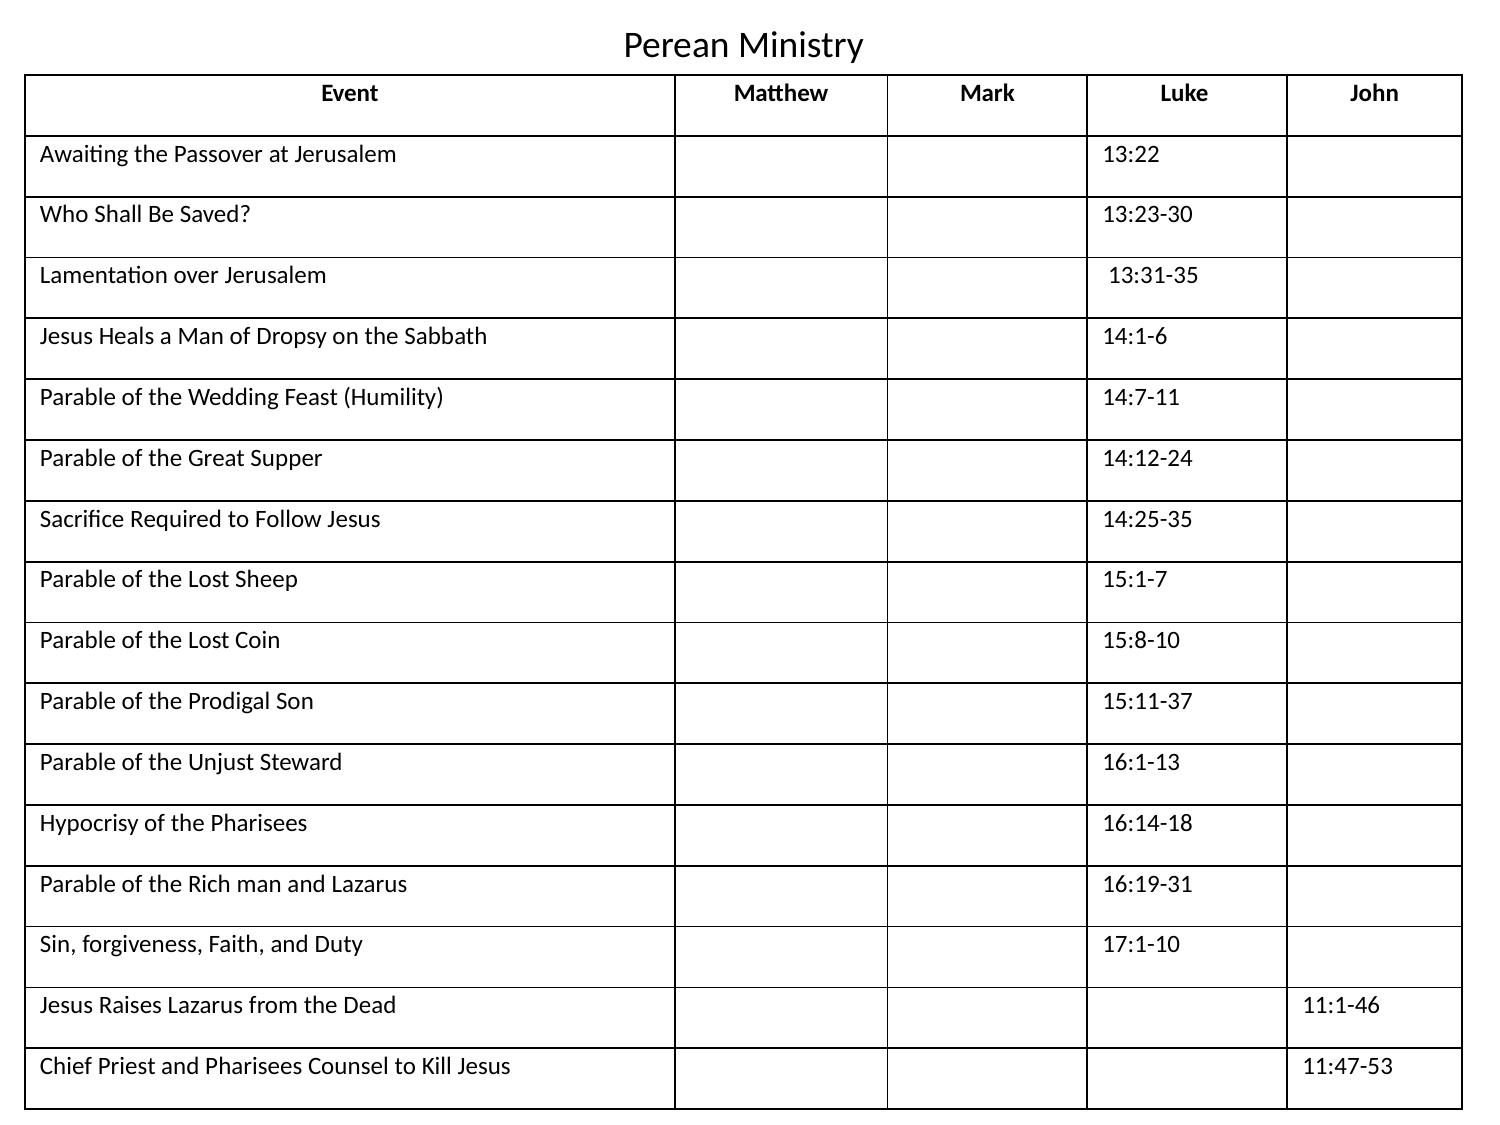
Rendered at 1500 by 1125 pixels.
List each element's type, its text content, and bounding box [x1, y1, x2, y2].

table_cell [1288, 502, 1461, 561]
table_cell 17:1-10 [1088, 927, 1286, 987]
table_cell [1288, 258, 1461, 317]
table_cell [676, 623, 887, 682]
table_cell 14:1-6 [1088, 319, 1286, 378]
table_cell [676, 927, 887, 987]
table_header Matthew [676, 76, 887, 135]
table_header Event [26, 76, 674, 135]
table_cell [676, 684, 887, 743]
table_cell [888, 806, 1086, 865]
table_cell 16:14-18 [1088, 806, 1286, 865]
table_cell 14:7-11 [1088, 380, 1286, 439]
table_cell [888, 258, 1086, 317]
table_cell [676, 988, 887, 1047]
table_cell 14:25-35 [1088, 502, 1286, 561]
table_cell Sacrifice Required to Follow Jesus [26, 502, 674, 561]
table_cell [1288, 319, 1461, 378]
table_cell 15:8-10 [1088, 623, 1286, 682]
table_cell 13:31-35 [1088, 258, 1286, 317]
table_cell Parable of the Prodigal Son [26, 684, 674, 743]
table_cell [888, 380, 1086, 439]
table_cell Sin, forgiveness, Faith, and Duty [26, 927, 674, 987]
table_cell [1288, 745, 1461, 804]
table_cell 15:11-37 [1088, 684, 1286, 743]
table_cell Parable of the Lost Coin [26, 623, 674, 682]
table_cell [676, 441, 887, 500]
table_cell Parable of the Great Supper [26, 441, 674, 500]
table_cell [888, 927, 1086, 987]
table_cell [1288, 623, 1461, 682]
text_box Perean Ministry [24, 12, 1463, 73]
table_cell Jesus Raises Lazarus from the Dead [26, 988, 674, 1047]
table_header Luke [1088, 76, 1286, 135]
table_cell Jesus Heals a Man of Dropsy on the Sabbath [26, 319, 674, 378]
table_cell [888, 988, 1086, 1047]
table_header Mark [888, 76, 1086, 135]
table_cell Lamentation over Jerusalem [26, 258, 674, 317]
table_cell [888, 502, 1086, 561]
table_cell [676, 867, 887, 926]
table_cell [888, 137, 1086, 196]
table_cell Chief Priest and Pharisees Counsel to Kill Jesus [26, 1049, 674, 1108]
table_cell Hypocrisy of the Pharisees [26, 806, 674, 865]
table_cell [1288, 198, 1461, 257]
table_cell [1288, 806, 1461, 865]
table_cell [676, 502, 887, 561]
table_cell [676, 745, 887, 804]
table_cell [888, 623, 1086, 682]
table_cell [1088, 1049, 1286, 1108]
table_cell [676, 137, 887, 196]
table_cell Parable of the Lost Sheep [26, 563, 674, 622]
table_cell 13:23-30 [1088, 198, 1286, 257]
table_header John [1288, 76, 1461, 135]
table_cell [888, 1049, 1086, 1108]
table_cell [1288, 927, 1461, 987]
table_cell [1288, 563, 1461, 622]
table_cell [676, 380, 887, 439]
table_cell Parable of the Rich man and Lazarus [26, 867, 674, 926]
table_cell [676, 806, 887, 865]
table_cell 13:22 [1088, 137, 1286, 196]
table_cell [676, 198, 887, 257]
table_cell 14:12-24 [1088, 441, 1286, 500]
table_cell [888, 319, 1086, 378]
table_cell [888, 745, 1086, 804]
table_cell 11:1-46 [1288, 988, 1461, 1047]
table_cell 11:47-53 [1288, 1049, 1461, 1108]
table_cell [888, 441, 1086, 500]
table_cell Parable of the Unjust Steward [26, 745, 674, 804]
table_cell Who Shall Be Saved? [26, 198, 674, 257]
table_cell [676, 319, 887, 378]
table_cell [888, 867, 1086, 926]
table_cell [888, 684, 1086, 743]
table_cell [1288, 380, 1461, 439]
table_cell [1088, 988, 1286, 1047]
table_cell Parable of the Wedding Feast (Humility) [26, 380, 674, 439]
table_cell 15:1-7 [1088, 563, 1286, 622]
table_cell 16:1-13 [1088, 745, 1286, 804]
table_cell [1288, 441, 1461, 500]
table_cell [676, 1049, 887, 1108]
table_cell Awaiting the Passover at Jerusalem [26, 137, 674, 196]
table_cell [676, 563, 887, 622]
table_cell [1288, 684, 1461, 743]
table_cell [888, 198, 1086, 257]
table_cell [1288, 137, 1461, 196]
table_cell [888, 563, 1086, 622]
table_cell [676, 258, 887, 317]
table_cell 16:19-31 [1088, 867, 1286, 926]
table_cell [1288, 867, 1461, 926]
